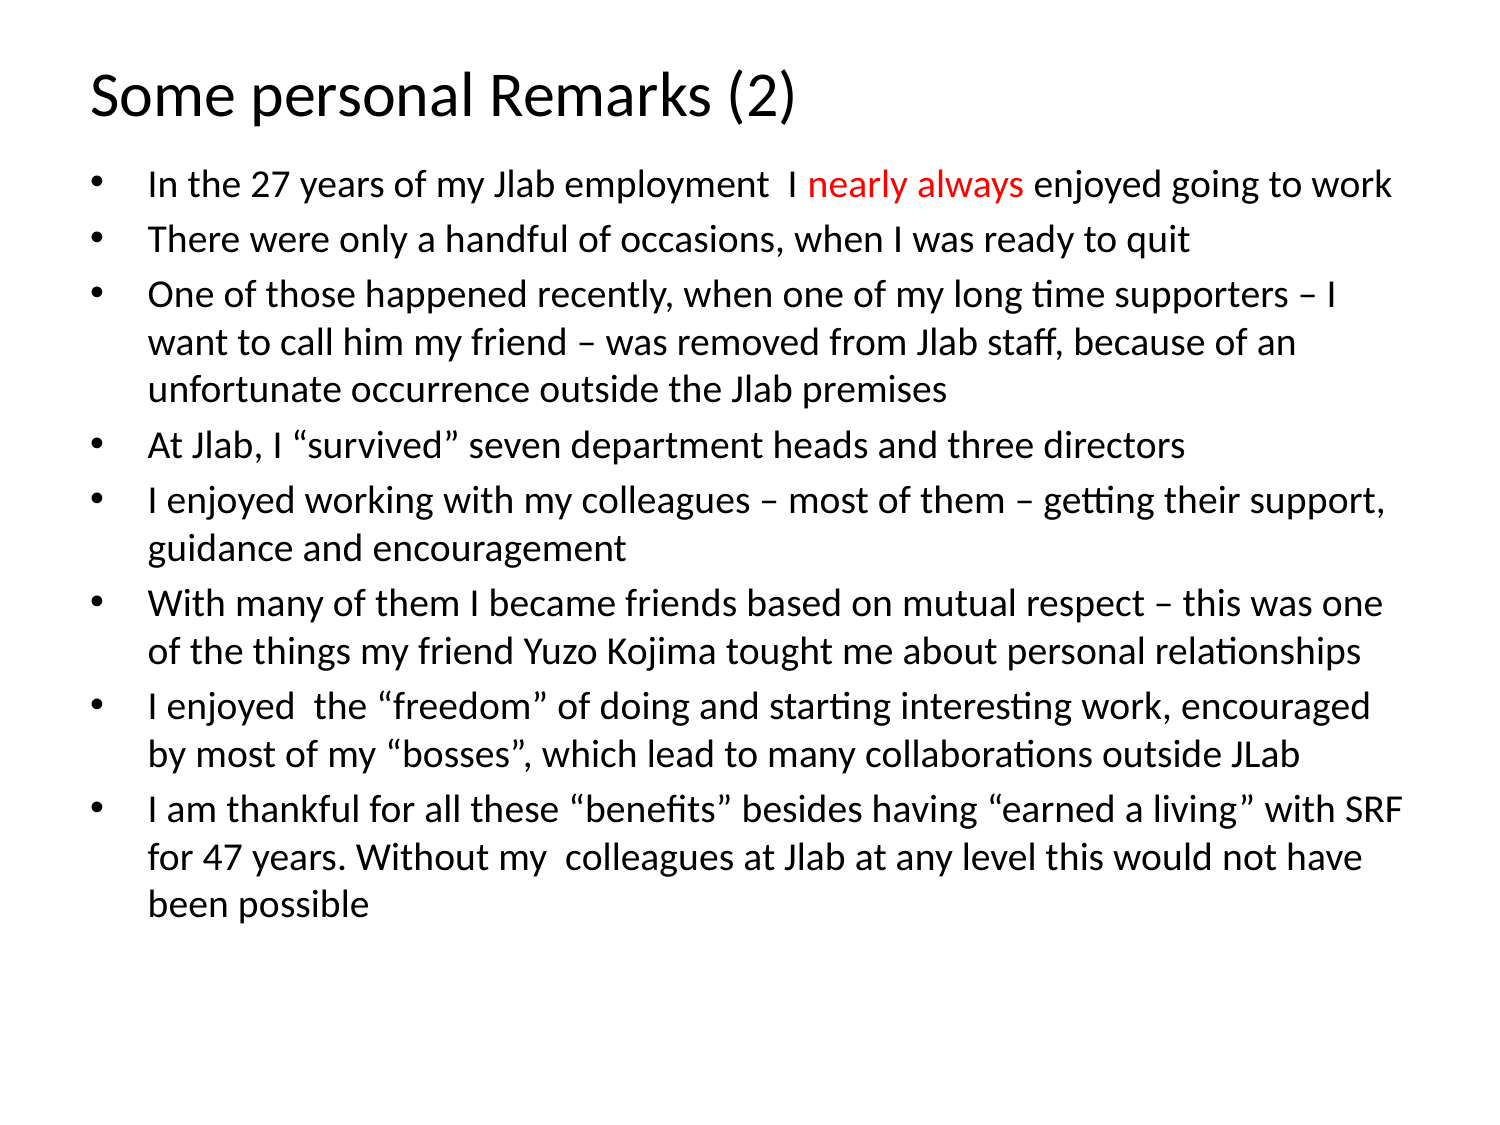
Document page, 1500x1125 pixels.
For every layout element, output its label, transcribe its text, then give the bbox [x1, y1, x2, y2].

title Some personal Remarks (2) [75, 45, 1425, 138]
list In the 27 years of my Jlab employment I nearly always enjoyed going to work There were only a handful of occasions, when I was ready to quit One of those happened recently, when one of my long time supporters – I want to call him my friend – was removed from Jlab staff, because of an unfortunate occurrence outside the Jlab premises At Jlab, I “survived” seven department heads and three directors I enjoyed working with my colleagues – most of them – getting their support, guidance and encouragement With many of them I became friends based on mutual respect – this was one of the things my friend Yuzo Kojima tought me about personal relationships I enjoyed the “freedom” of doing and starting interesting work, encouraged by most of my “bosses”, which lead to many collaborations outside JLab I am thankful for all these “benefits” besides having “earned a living” with SRF for 47 years. Without my colleagues at Jlab at any level this would not have been possible [75, 149, 1425, 1005]
